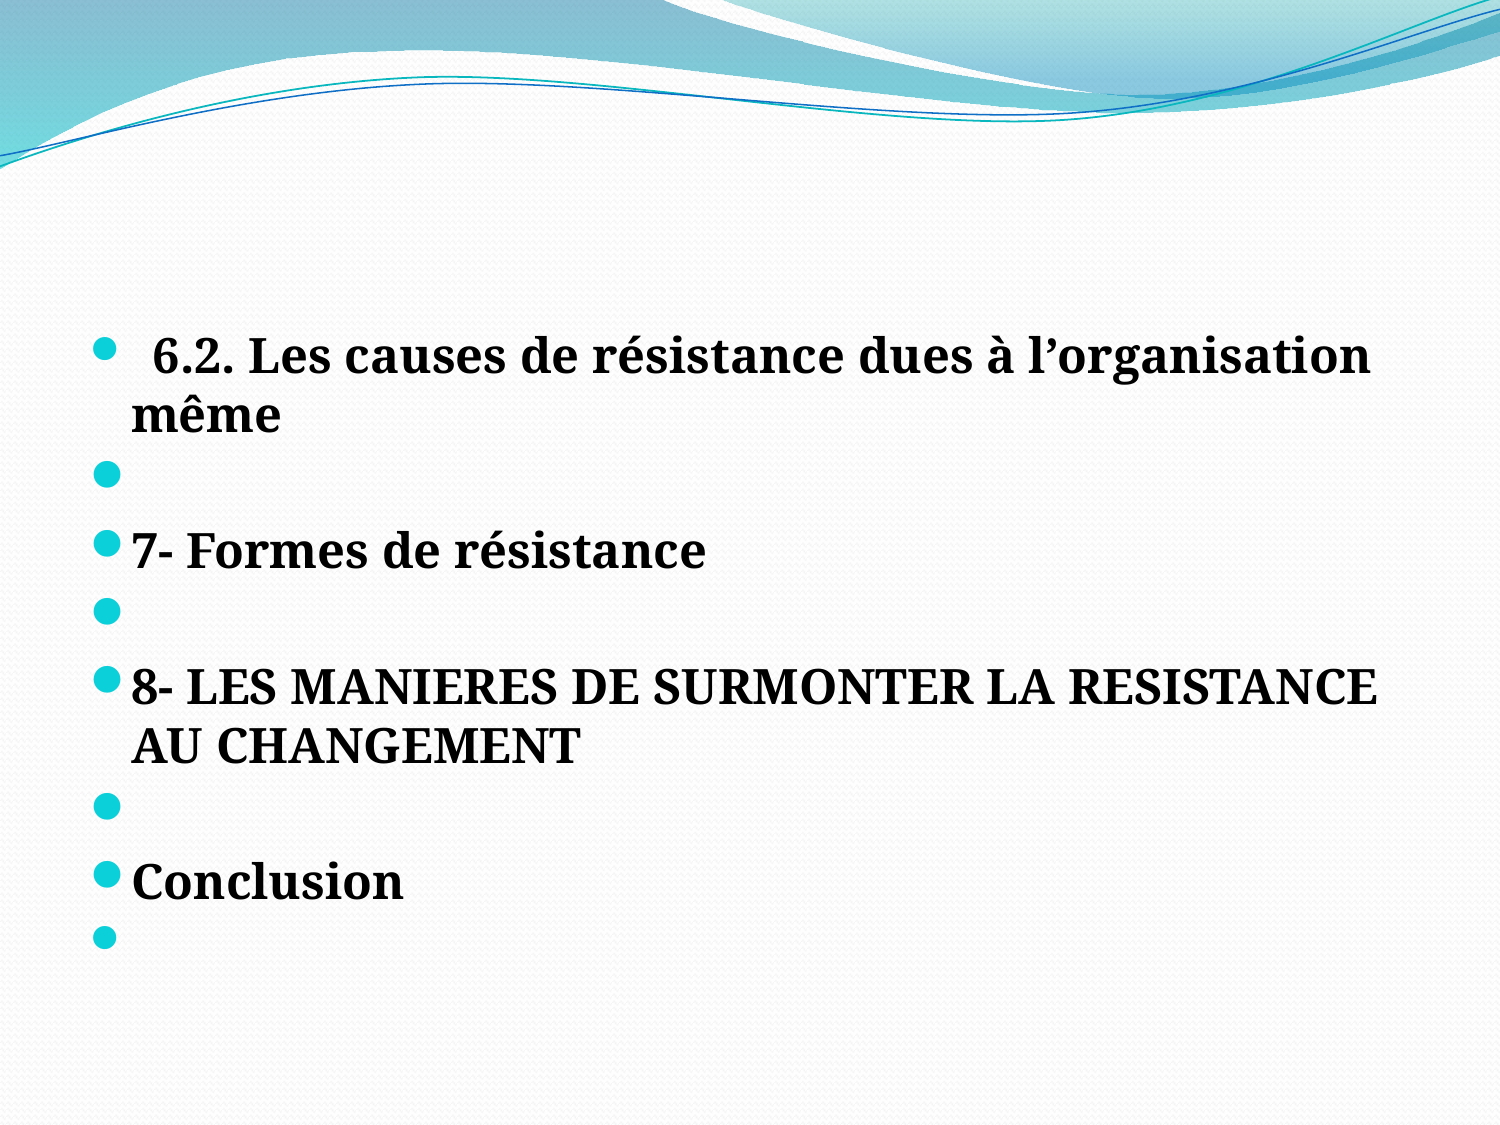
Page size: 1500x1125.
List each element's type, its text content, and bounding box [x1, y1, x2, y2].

list 6.2. Les causes de résistance dues à l’organisation même 7- Formes de résistance 8- LES MANIERES DE SURMONTER LA RESISTANCE AU CHANGEMENT Conclusion [75, 317, 1425, 1038]
